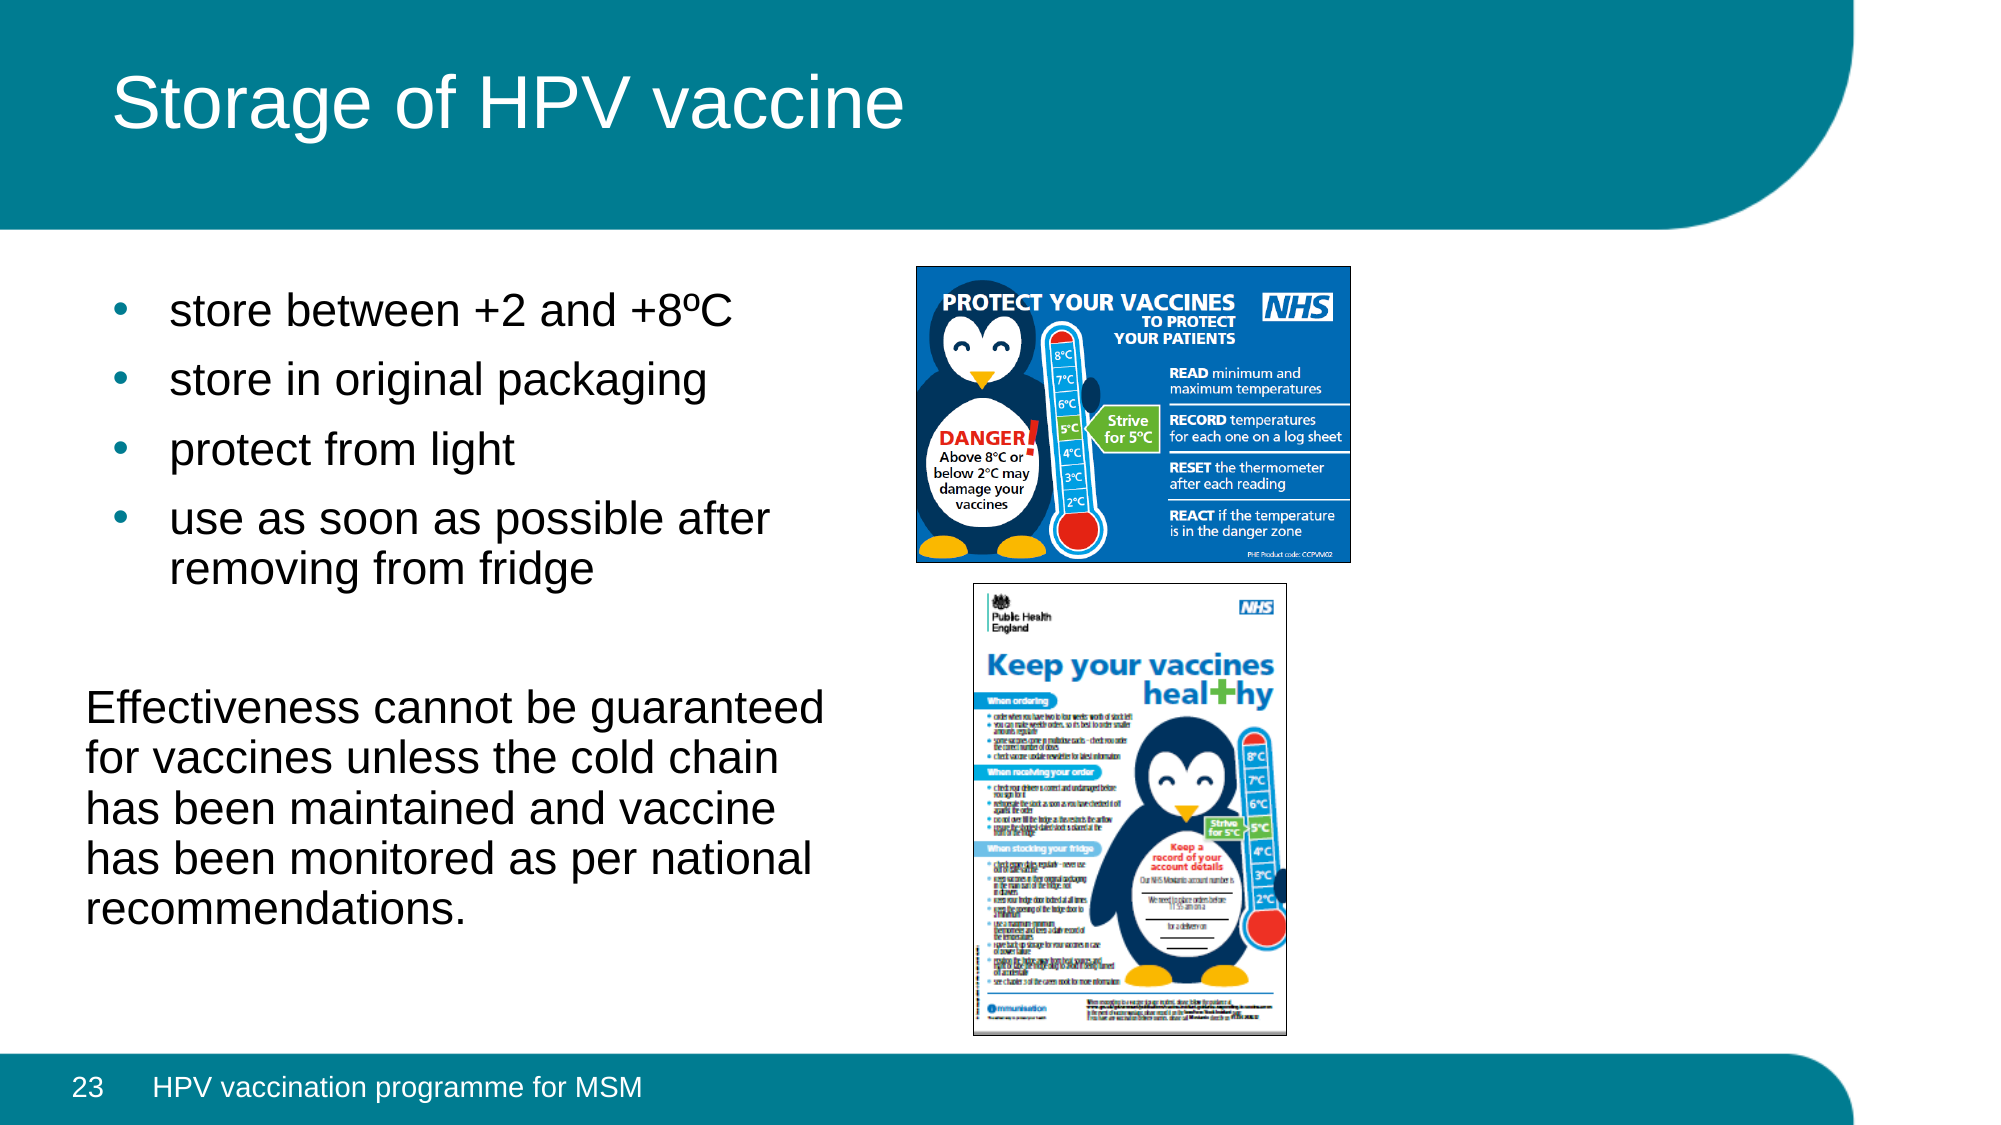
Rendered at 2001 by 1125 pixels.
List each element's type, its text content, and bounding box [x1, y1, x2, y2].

picture [1244, 765, 1254, 779]
title Storage of HPV vaccine [95, 56, 1413, 175]
picture [1072, 769, 1093, 775]
footer HPV vaccination programme for MSM [137, 1056, 1780, 1116]
picture [988, 698, 1049, 706]
picture [1256, 871, 1271, 880]
picture [916, 266, 1351, 563]
picture [973, 583, 1287, 1035]
picture [988, 769, 1069, 777]
slide_number 23 [21, 1056, 120, 1117]
picture [1242, 732, 1269, 781]
picture [1250, 776, 1265, 784]
list store between +2 and +8ºC store in original packaging protect from light use as soon as possible after removing from fridge Effectiveness cannot be guaranteed for vaccines unless the cold chain has been maintained and vaccine has been monitored as per national recommendations. [70, 278, 870, 952]
